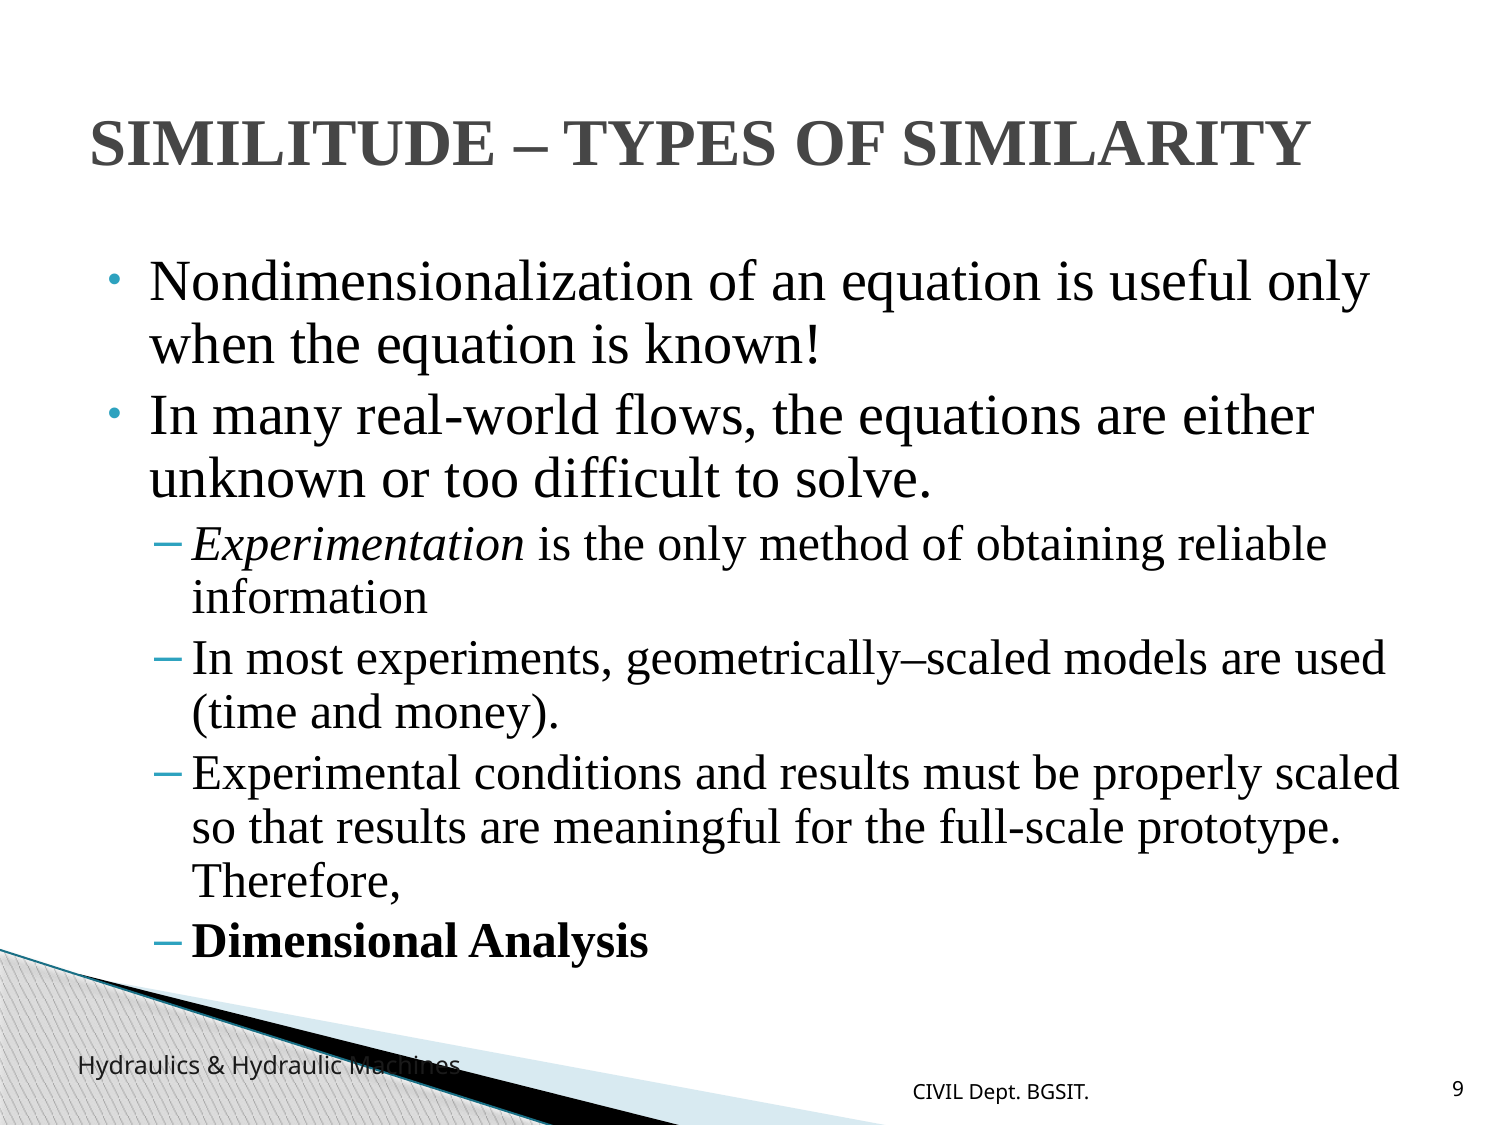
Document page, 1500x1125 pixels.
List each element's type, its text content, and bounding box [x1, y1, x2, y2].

slide_number 9 [1418, 1051, 1479, 1112]
footer CIVIL Dept. BGSIT. [718, 1051, 1105, 1112]
title SIMILITUDE – TYPES OF SIMILARITY [75, 45, 1425, 233]
list Nondimensionalization of an equation is useful only when the equation is known! In many real-world flows, the equations are either unknown or too difficult to solve. Experimentation is the only method of obtaining reliable information In most experiments, geometrically–scaled models are used (time and money). Experimental conditions and results must be properly scaled so that results are meaningful for the full-scale prototype. Therefore, Dimensional Analysis [75, 243, 1425, 986]
